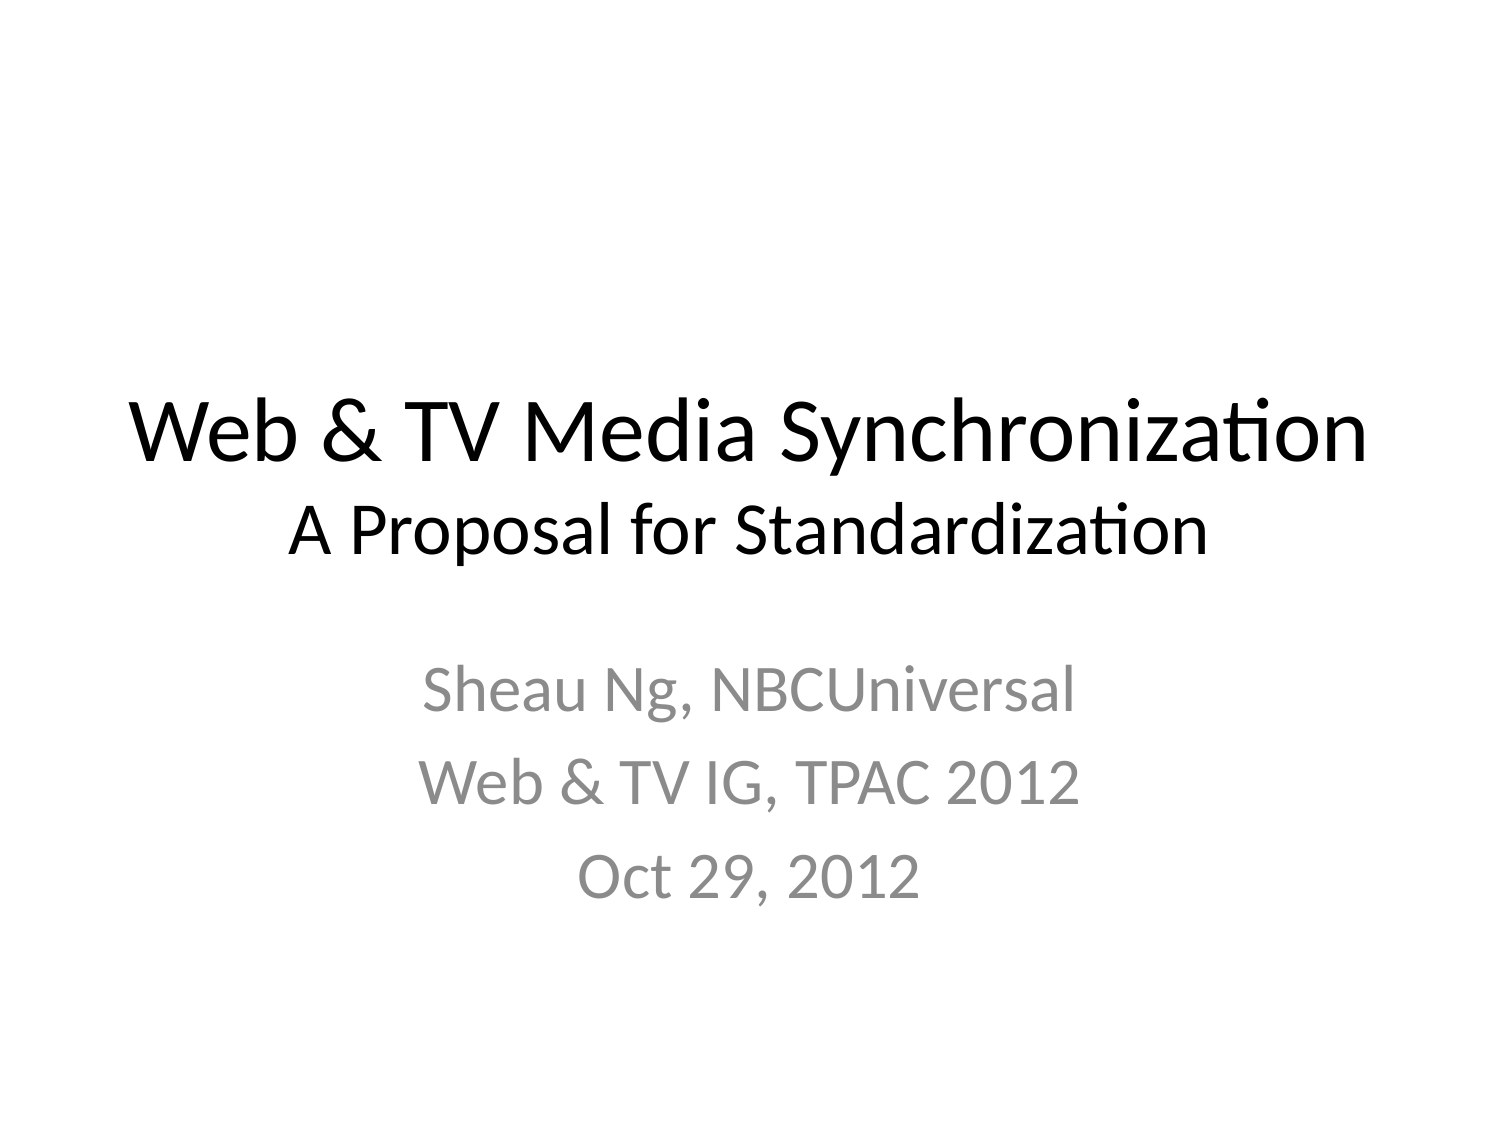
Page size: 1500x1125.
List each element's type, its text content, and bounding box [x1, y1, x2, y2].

title Web & TV Media Synchronization A Proposal for Standardization [112, 349, 1388, 591]
subtitle Sheau Ng, NBCUniversal Web & TV IG, TPAC 2012 Oct 29, 2012 [225, 637, 1275, 925]
